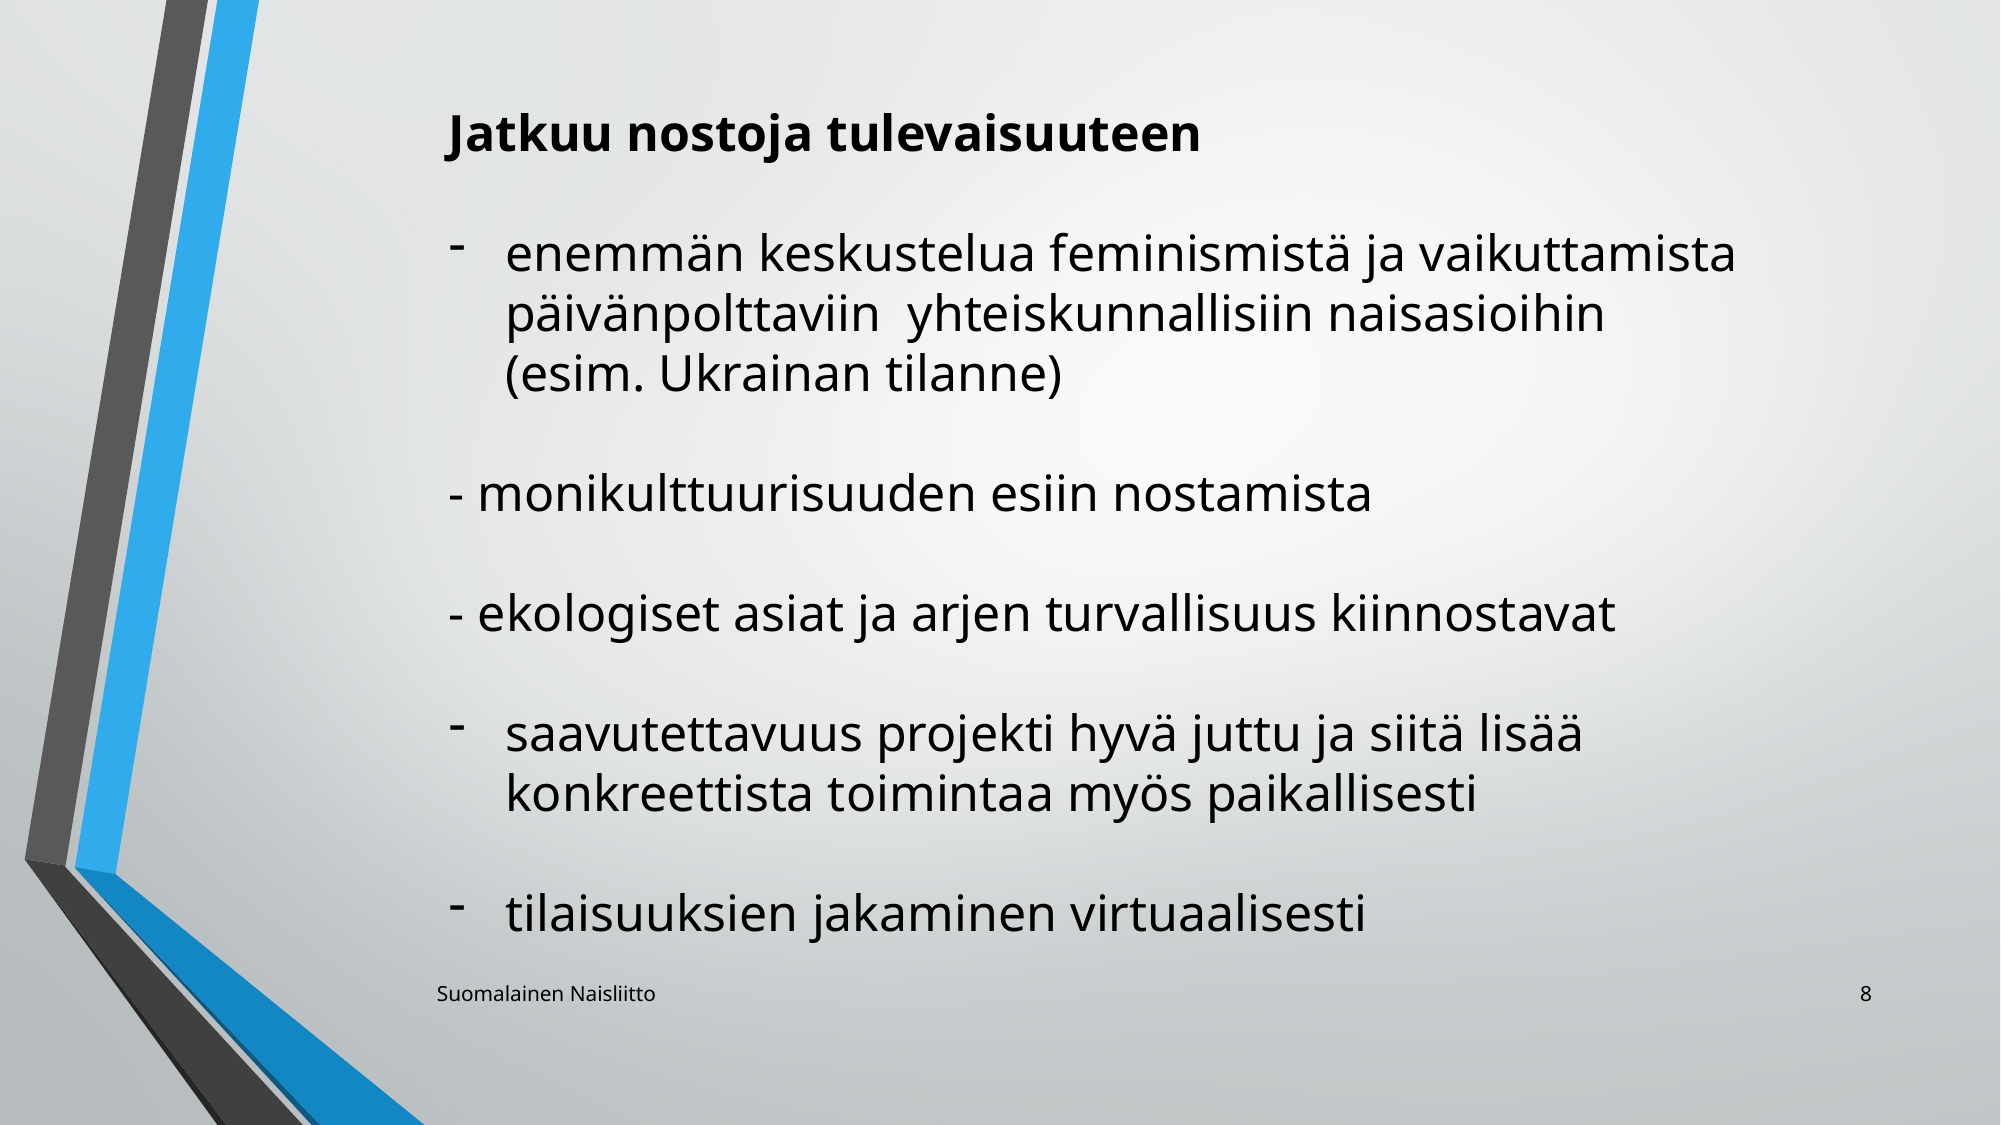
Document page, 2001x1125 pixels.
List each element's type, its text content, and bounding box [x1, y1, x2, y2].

text_box Jatkuu nostoja tulevaisuuteen enemmän keskustelua feminismistä ja vaikuttamista päivänpolttaviin yhteiskunnallisiin naisasioihin (esim. Ukrainan tilanne) - monikulttuurisuuden esiin nostamista - ekologiset asiat ja arjen turvallisuus kiinnostavat saavutettavuus projekti hyvä juttu ja siitä lisää konkreettista toimintaa myös paikallisesti tilaisuuksien jakaminen virtuaalisesti [433, 93, 1774, 949]
footer Suomalainen Naisliitto [421, 965, 1584, 1025]
slide_number 8 [1796, 965, 1887, 1025]
